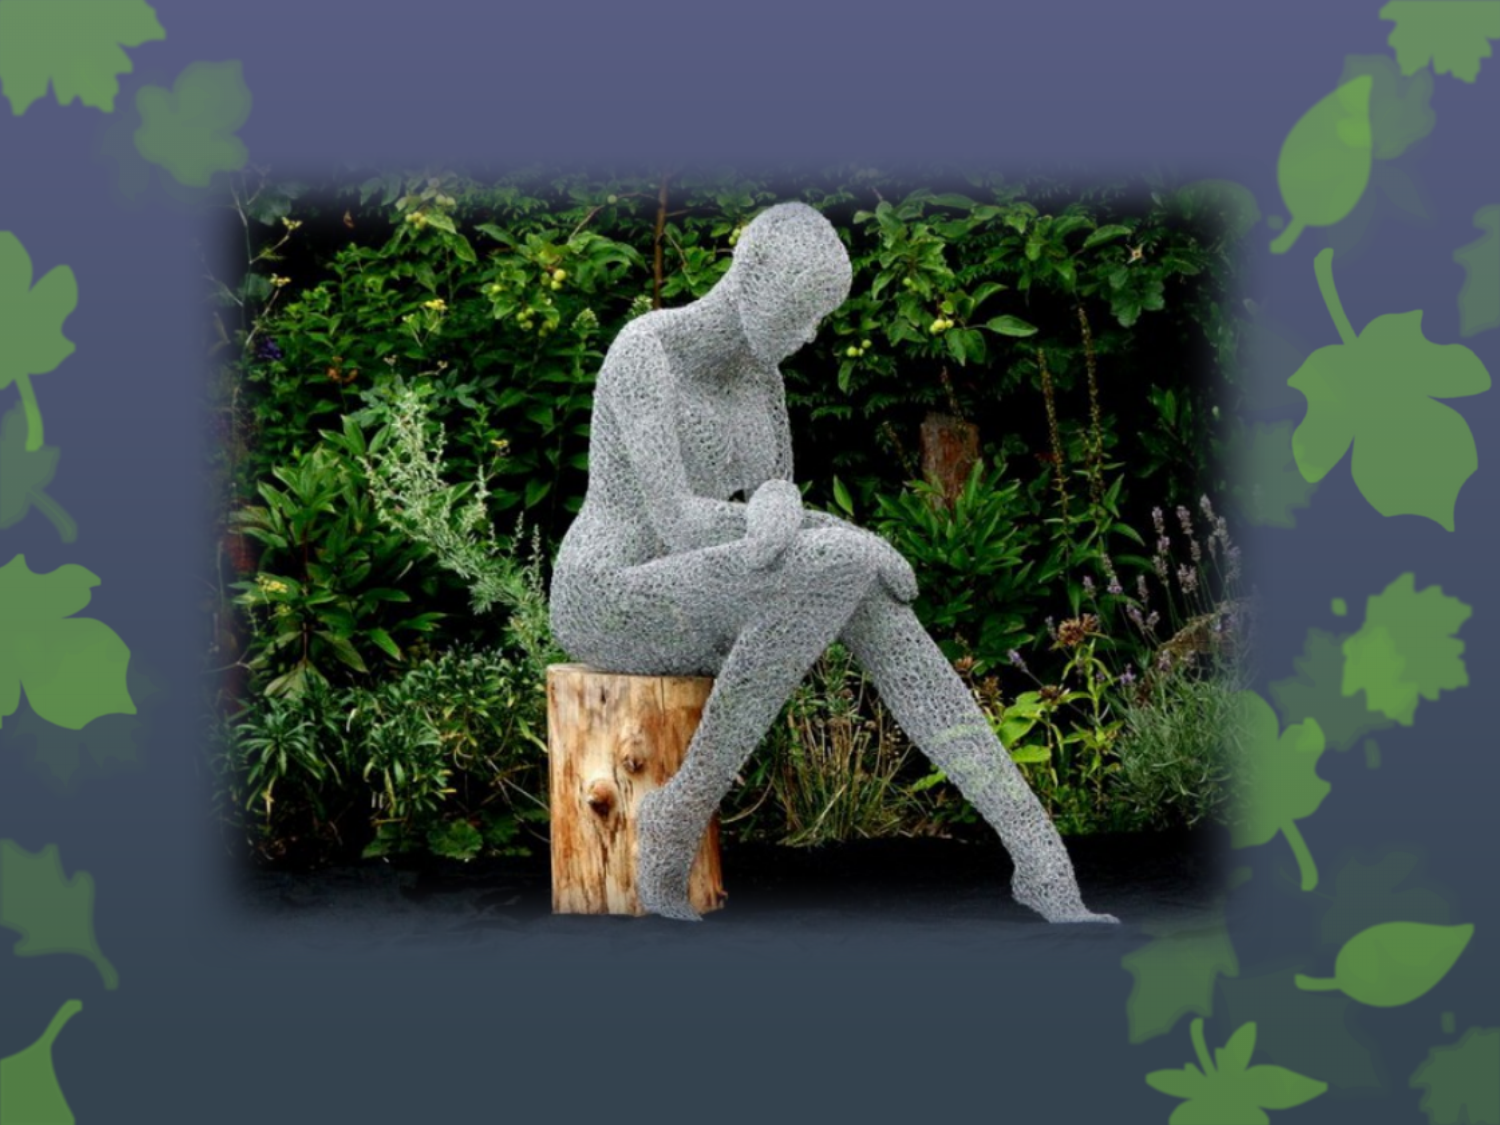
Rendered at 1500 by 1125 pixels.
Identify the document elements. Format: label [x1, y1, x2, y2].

picture [182, 150, 1278, 972]
